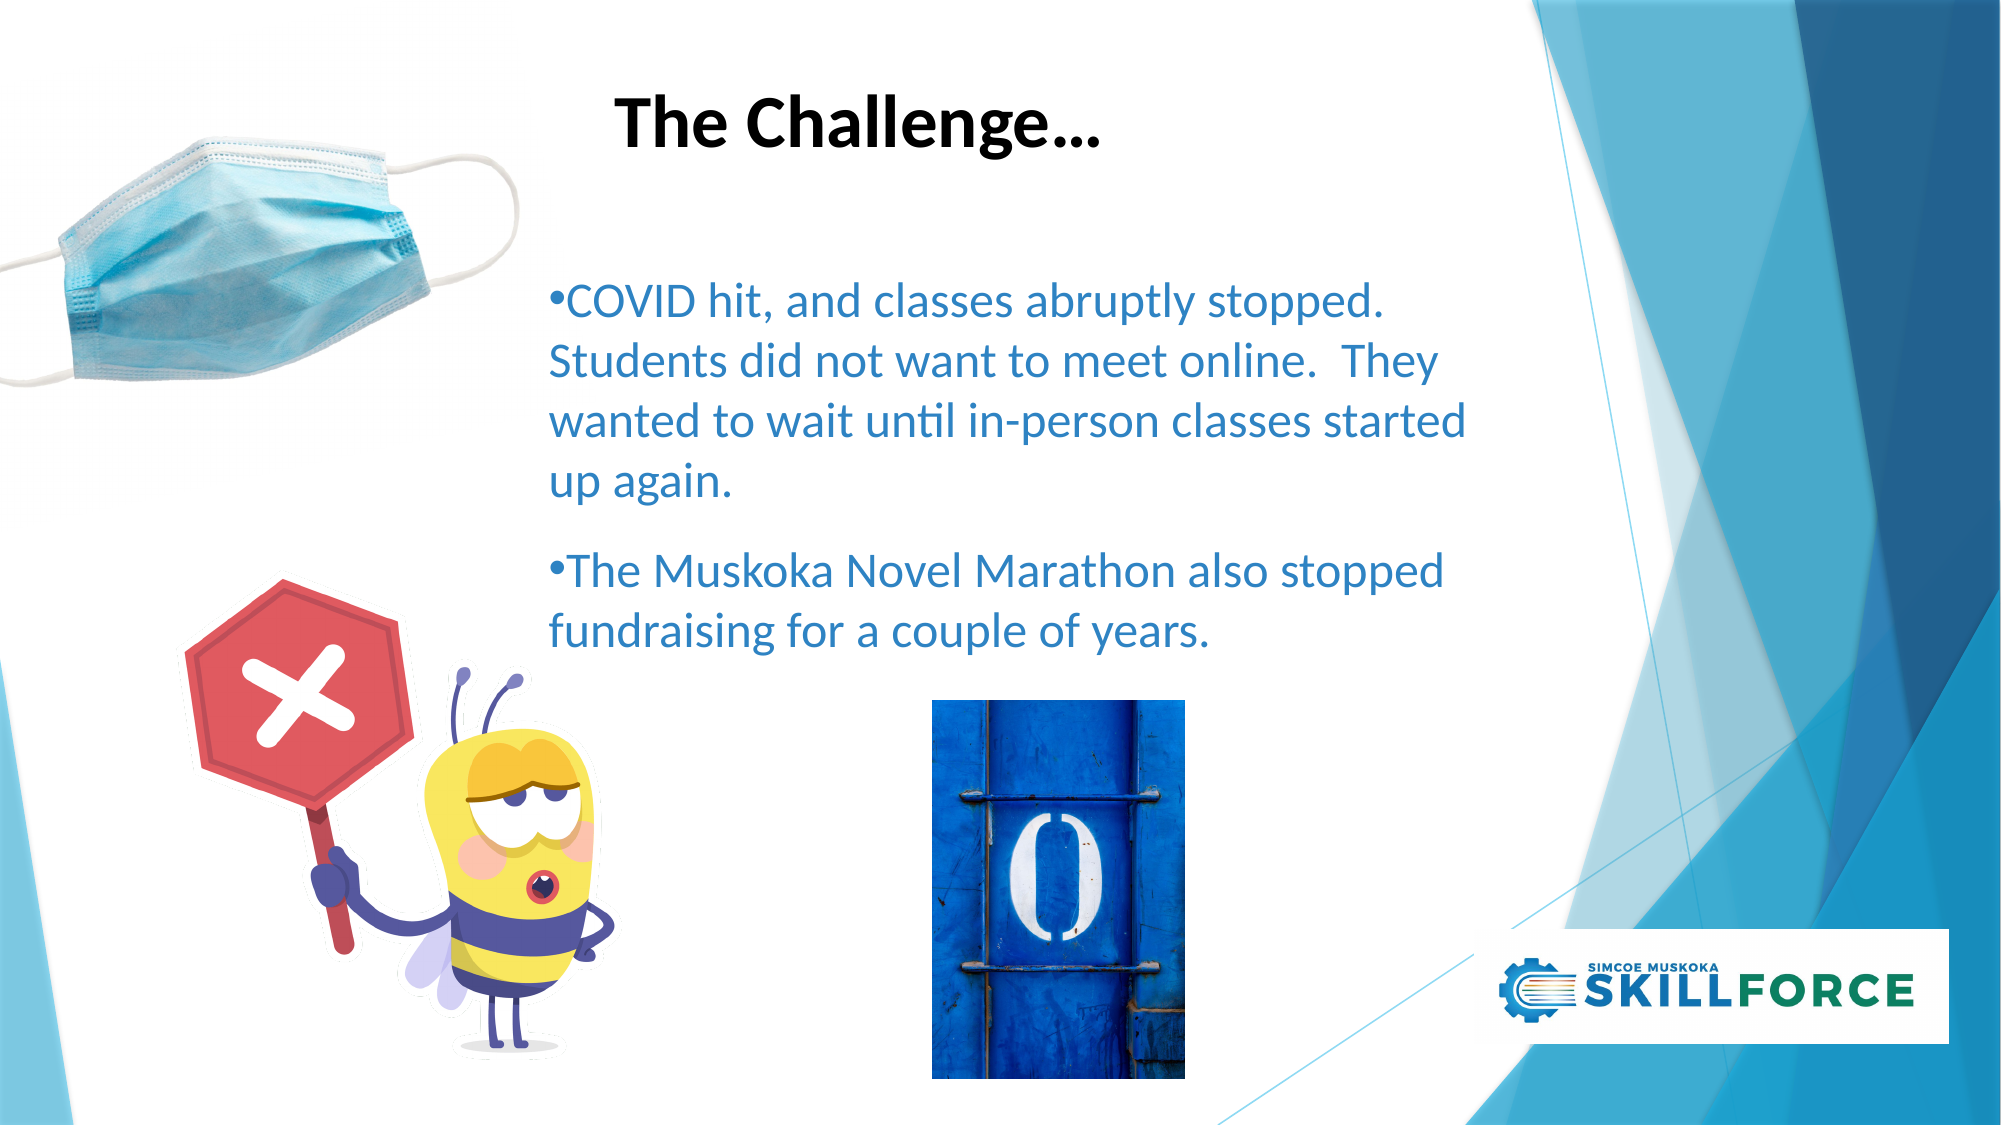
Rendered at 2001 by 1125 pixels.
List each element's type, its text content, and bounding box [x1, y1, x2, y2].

picture [931, 700, 1186, 1080]
text_box The Challenge… [563, 65, 1565, 230]
picture [1473, 928, 1949, 1045]
picture [153, 569, 644, 1060]
text_box COVID hit, and classes abruptly stopped. Students did not want to meet online. They wanted to wait until in-person classes started up again. The Muskoka Novel Marathon also stopped fundraising for a couple of years.​ [533, 230, 1534, 755]
picture [0, 0, 558, 532]
